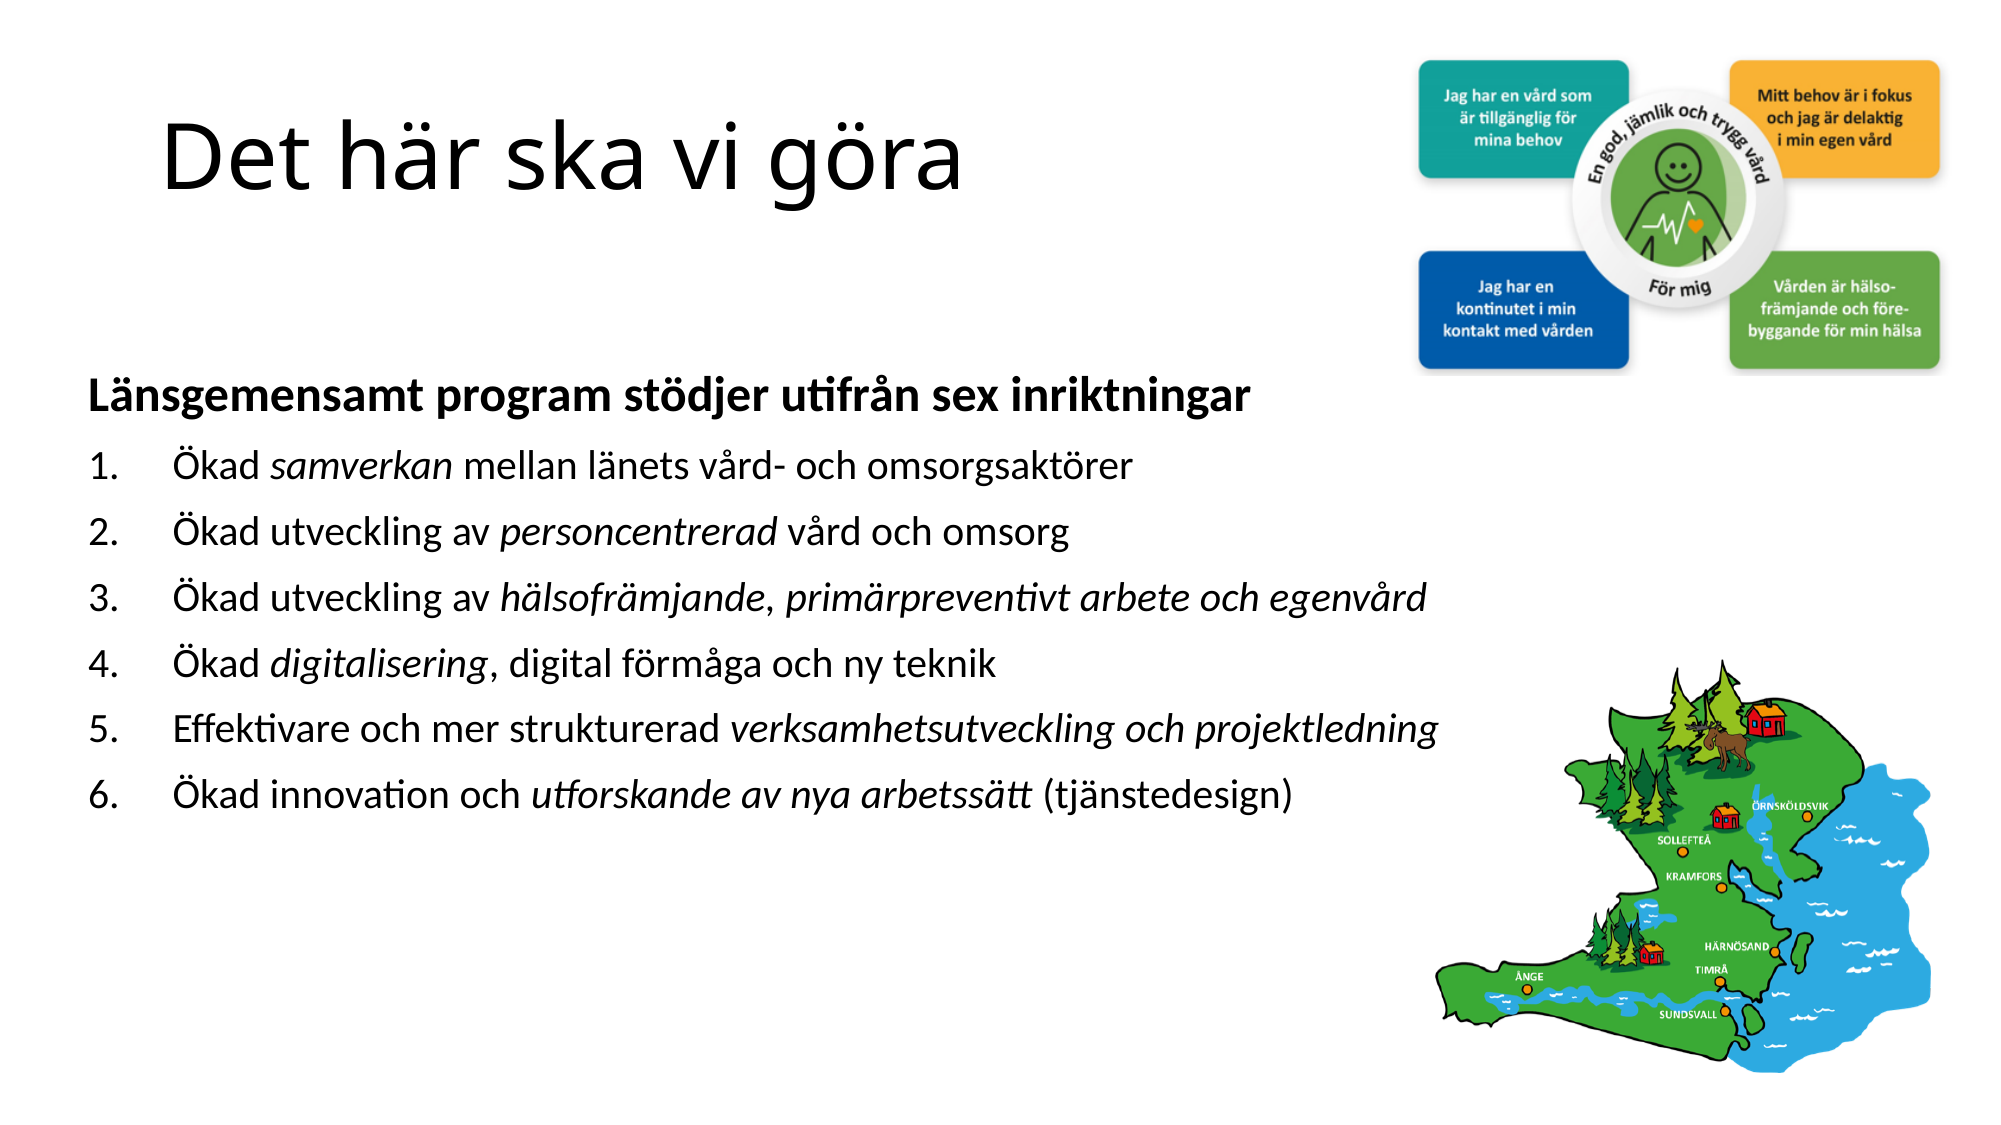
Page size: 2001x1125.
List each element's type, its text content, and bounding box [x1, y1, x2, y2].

title Det här ska vi göra [144, 93, 1023, 227]
picture [1397, 51, 1969, 376]
list Länsgemensamt program stödjer utifrån sex inriktningar Ökad samverkan mellan länets vård- och omsorgsaktörer Ökad utveckling av personcentrerad vård och omsorg Ökad utveckling av hälsofrämjande, primärpreventivt arbete och egenvård Ökad digitalisering, digital förmåga och ny teknik Effektivare och mer strukturerad verksamhetsutveckling och projektledning Ökad innovation och utforskande av nya arbetssätt (tjänstedesign) [73, 361, 1799, 1014]
picture [1435, 659, 1931, 1073]
